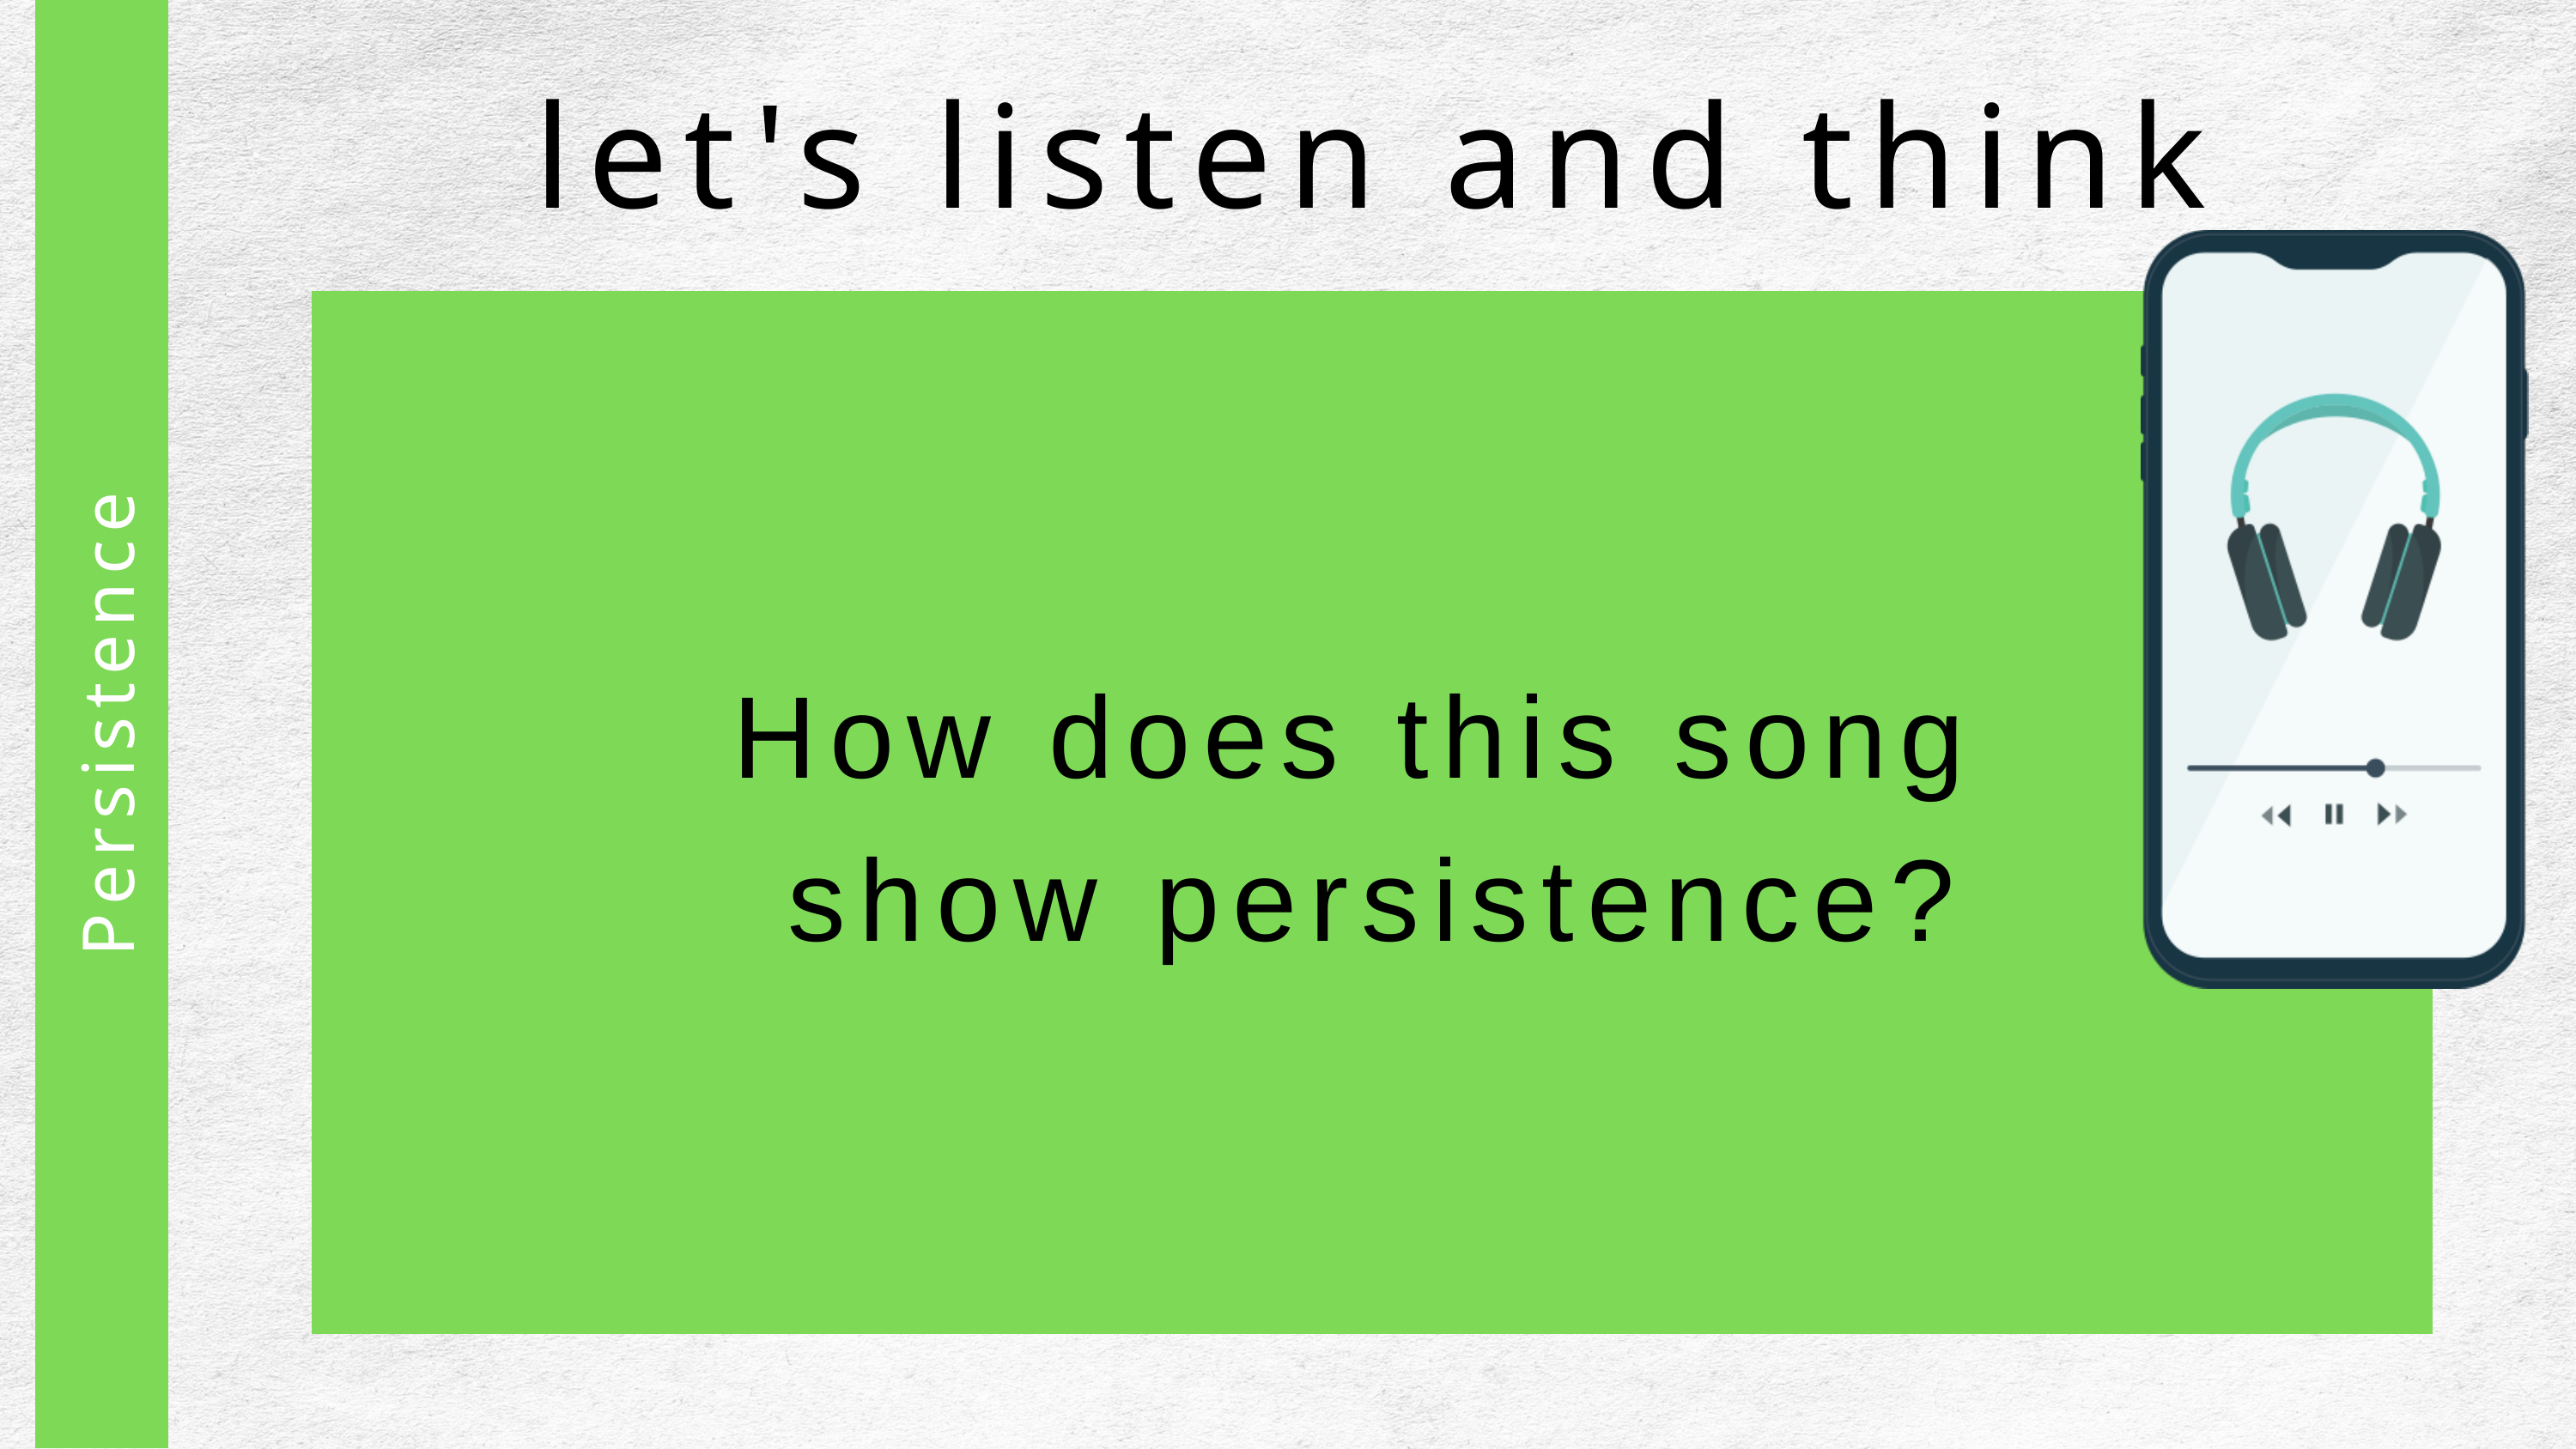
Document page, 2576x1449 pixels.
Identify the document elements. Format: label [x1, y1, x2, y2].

picture [0, 0, 34, 1449]
text_box [34, 0, 169, 1449]
text_box [312, 291, 2433, 1335]
picture [169, 0, 2576, 1449]
